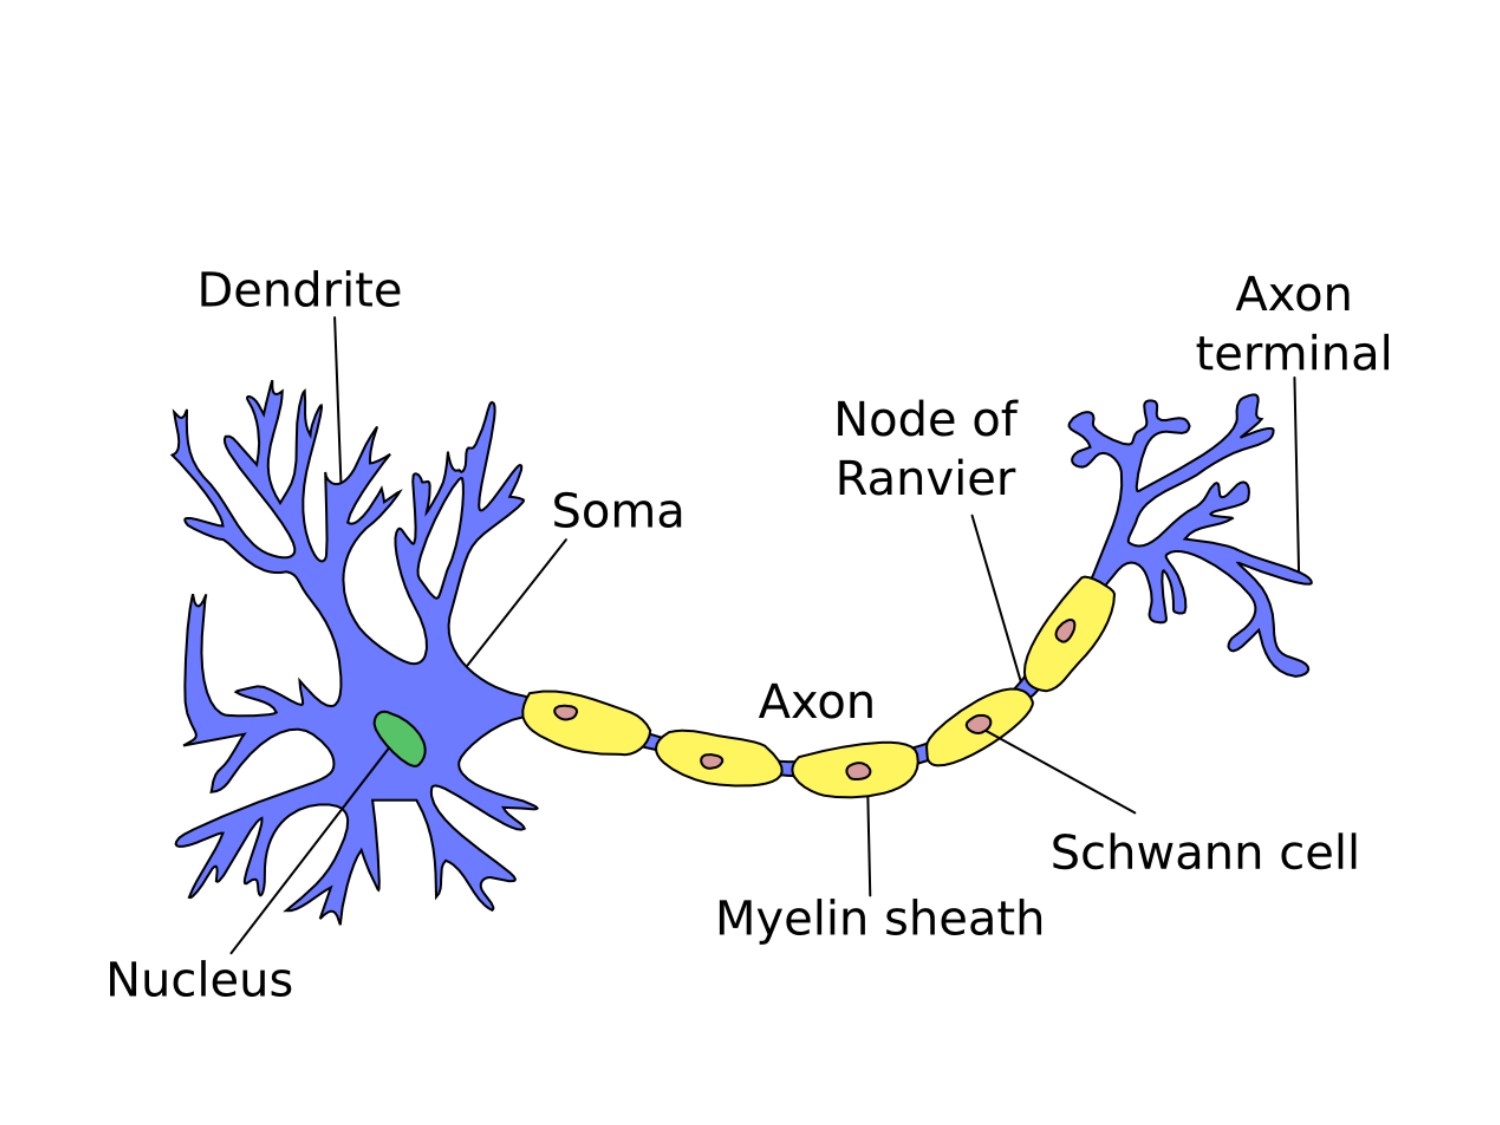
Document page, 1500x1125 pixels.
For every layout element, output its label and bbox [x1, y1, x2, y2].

list [96, 262, 1404, 1006]
